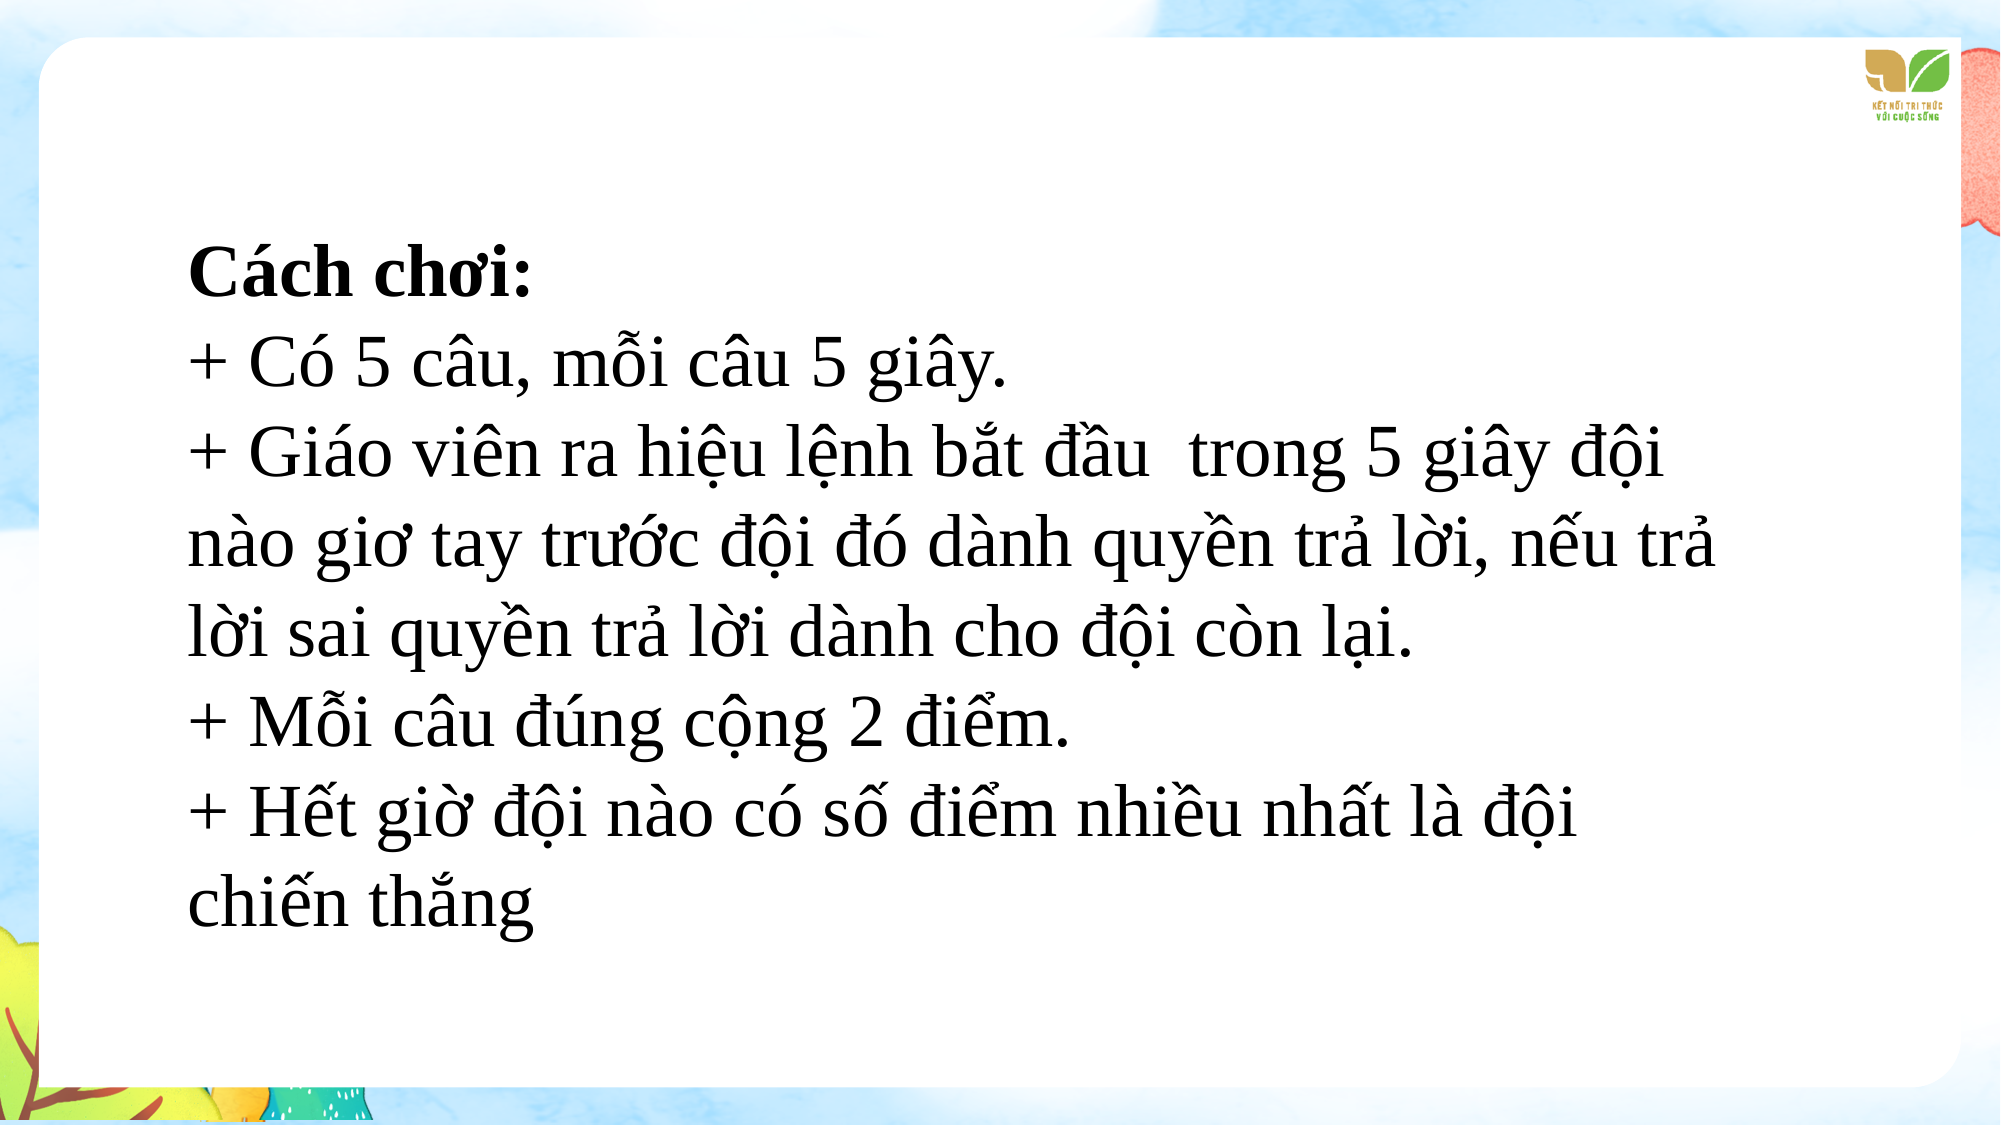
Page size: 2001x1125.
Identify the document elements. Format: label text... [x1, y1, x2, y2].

picture [0, 0, 2001, 1125]
text_box Cách chơi: + Có 5 câu, mỗi câu 5 giây. + Giáo viên ra hiệu lệnh bắt đầu trong 5 giây đội nào giơ tay trước đội đó dành quyền trả lời, nếu trả lời sai quyền trả lời dành cho đội còn lại. + Mỗi câu đúng cộng 2 điểm. + Hết giờ đội nào có số điểm nhiều nhất là đội chiến thắng [172, 213, 1754, 1039]
